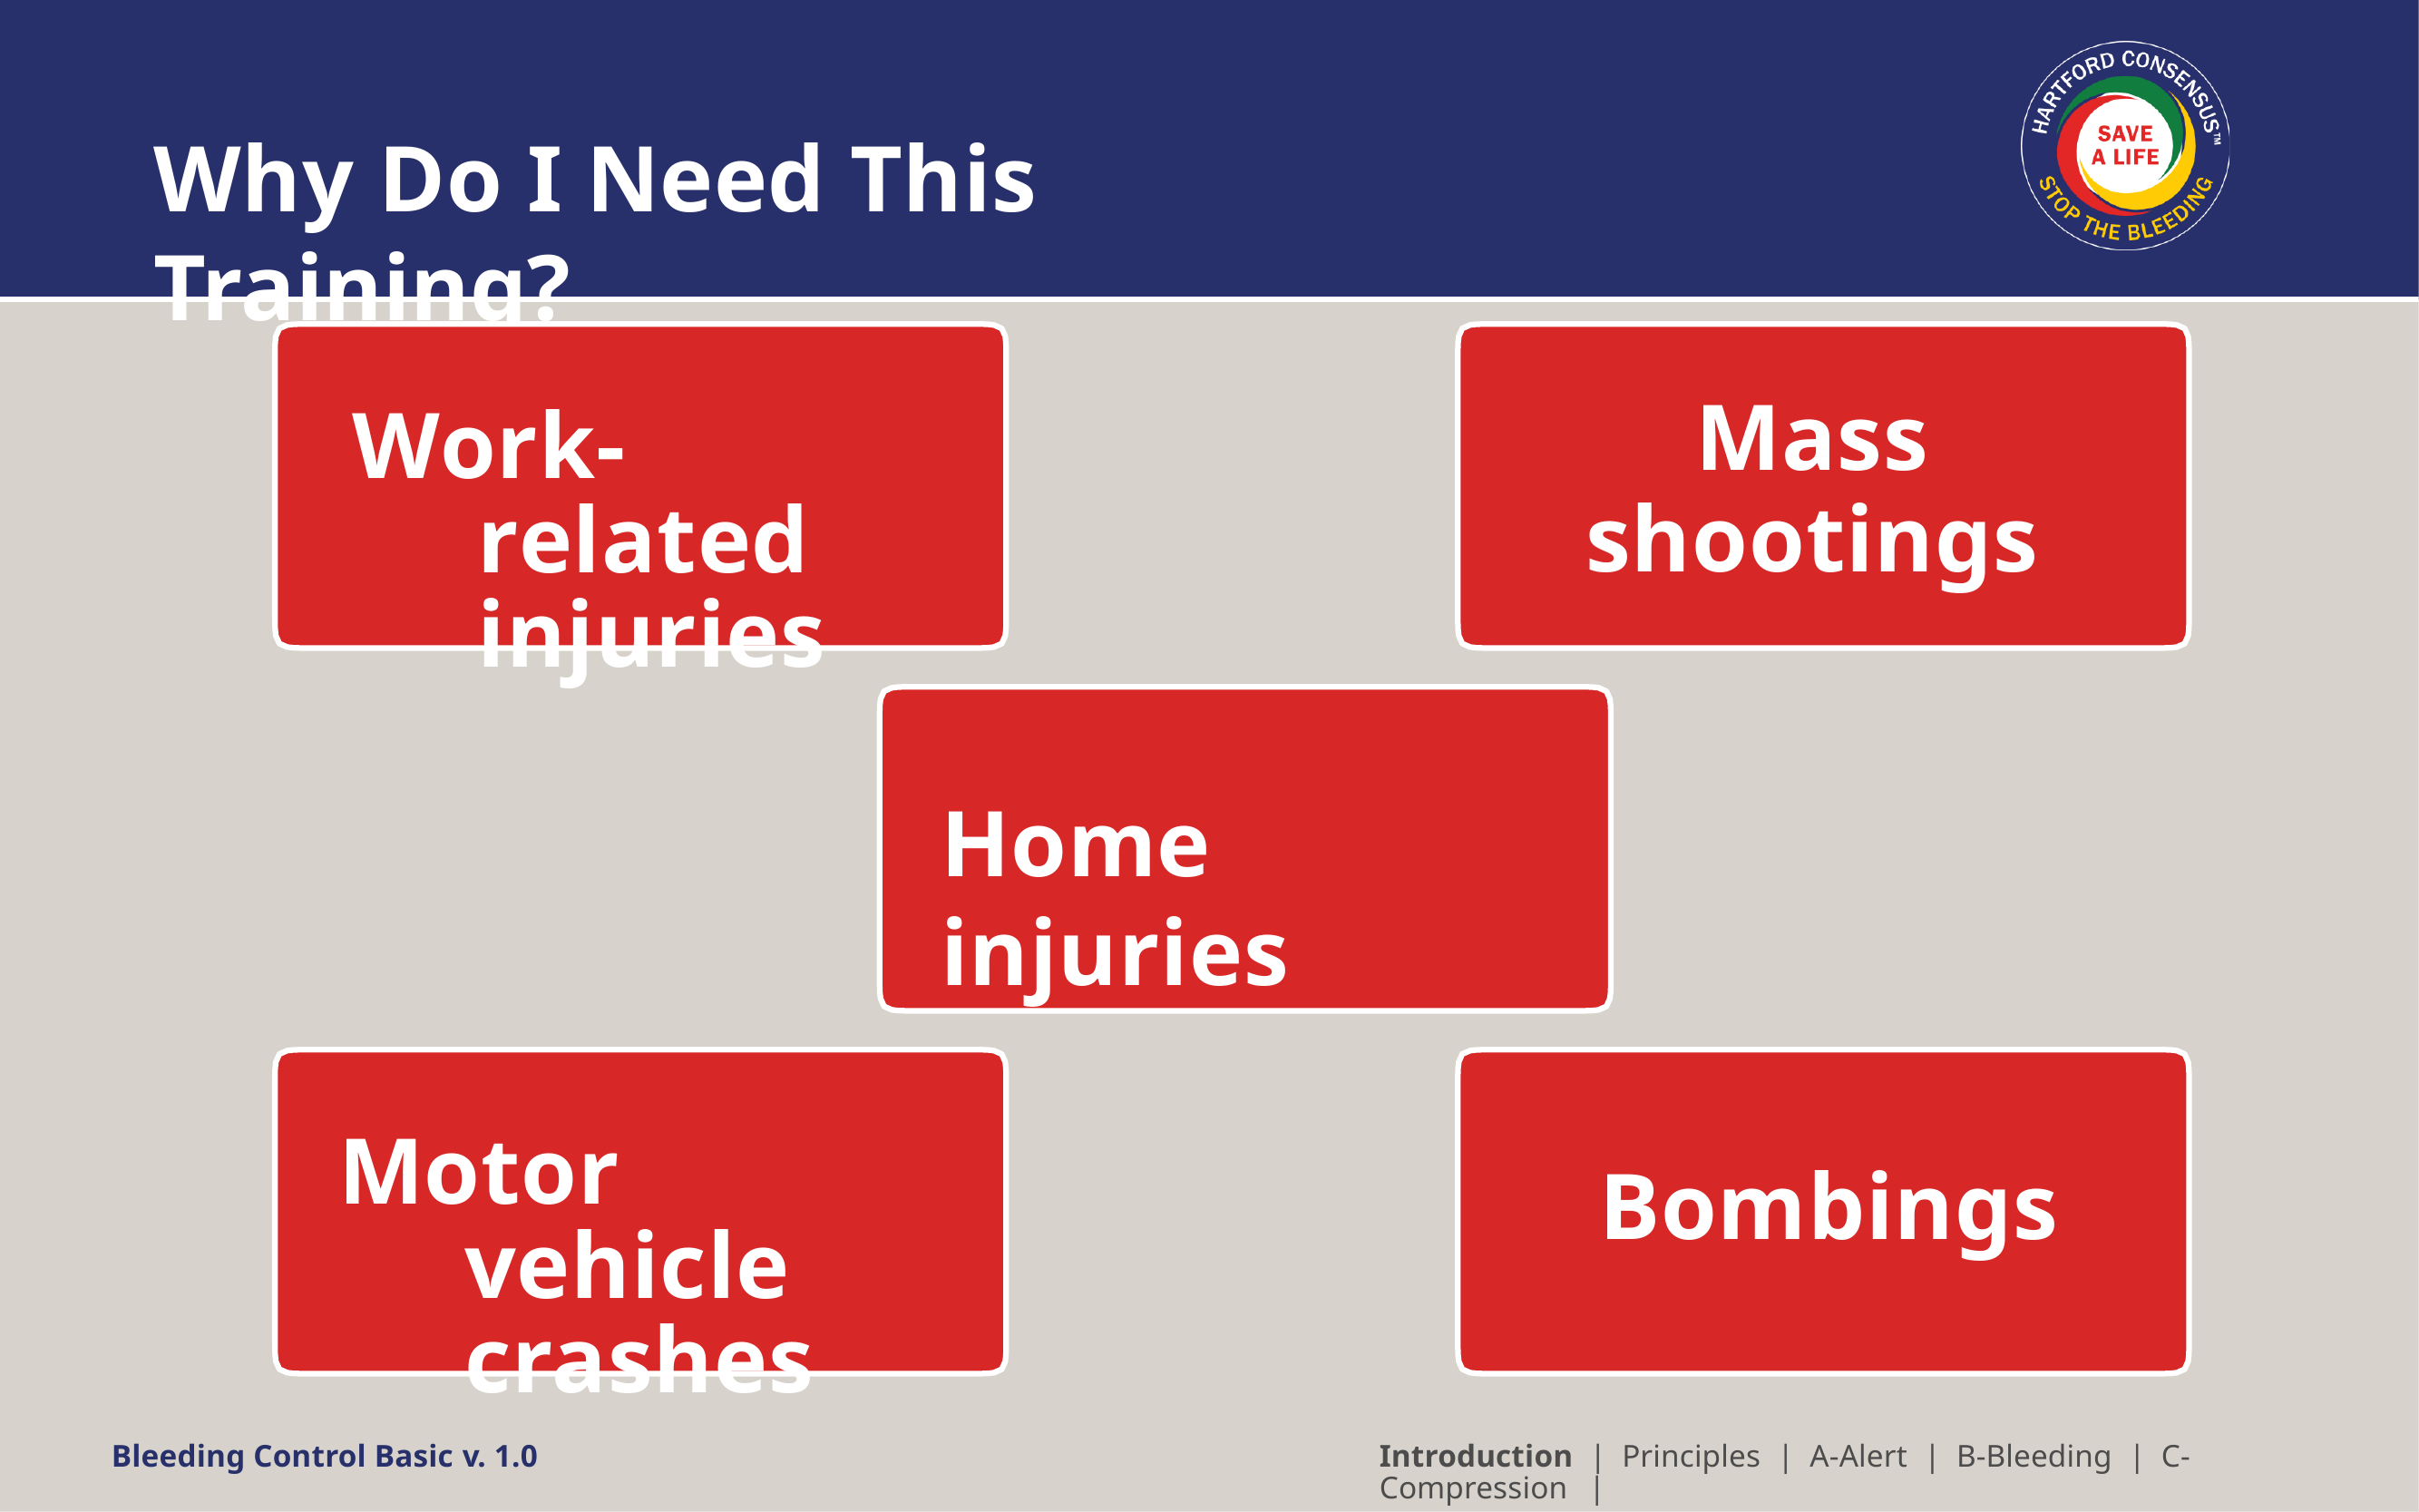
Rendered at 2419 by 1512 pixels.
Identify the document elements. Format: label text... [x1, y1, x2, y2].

text_box [275, 324, 1007, 649]
text_box [2021, 41, 2230, 250]
text_box Work-related injuries [350, 402, 928, 686]
slide_number Introduction | Principles | A-Alert | B-Bleeding | C-Compression | [1379, 1439, 2356, 1512]
title Why Do I Need This Training? [151, 121, 1458, 374]
text_box Mass shootings [1583, 386, 2042, 590]
text_box Motor vehicle crashes [337, 1127, 942, 1411]
text_box Home injuries [939, 785, 1553, 1003]
text_box [1458, 1049, 2190, 1374]
text_box [1458, 324, 2190, 649]
footer Bleeding Control Basic v. 1.0 [109, 1440, 541, 1512]
text_box [879, 687, 1612, 1011]
text_box Bombings [1597, 1148, 2060, 1258]
text_box [275, 1049, 1007, 1374]
text_box [0, 0, 2419, 299]
